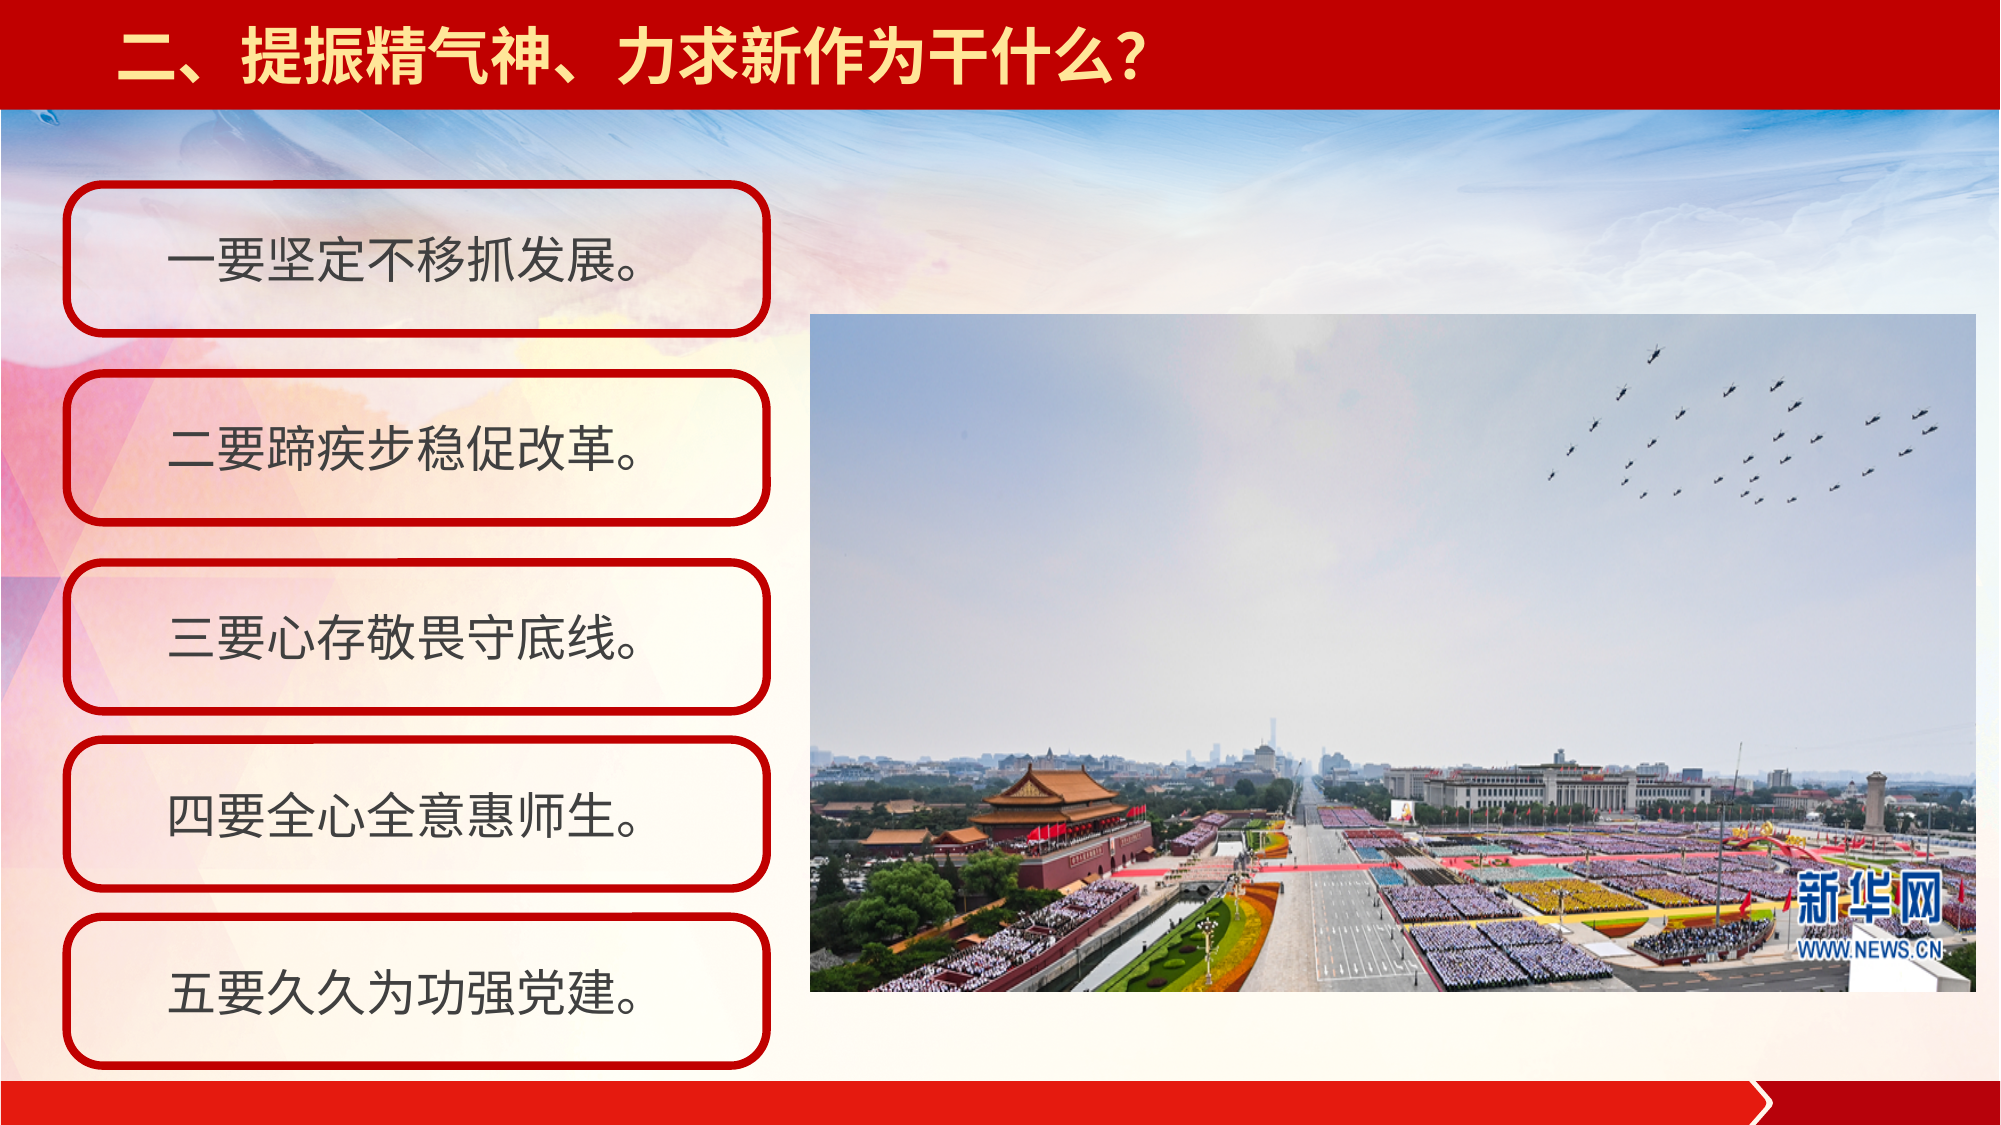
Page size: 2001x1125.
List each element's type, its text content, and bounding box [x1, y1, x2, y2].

text_box 四要全心全意惠师生。 [66, 739, 767, 889]
picture [1, 110, 1999, 1125]
text_box 一要坚定不移抓发展。 [66, 184, 767, 334]
text_box 二要蹄疾步稳促改革。 [66, 373, 767, 523]
text_box 五要久久为功强党建。 [66, 916, 767, 1066]
text_box 二、提振精气神、力求新作为干什么？ [0, 9, 2000, 99]
text_box 三要心存敬畏守底线。 [66, 562, 767, 712]
